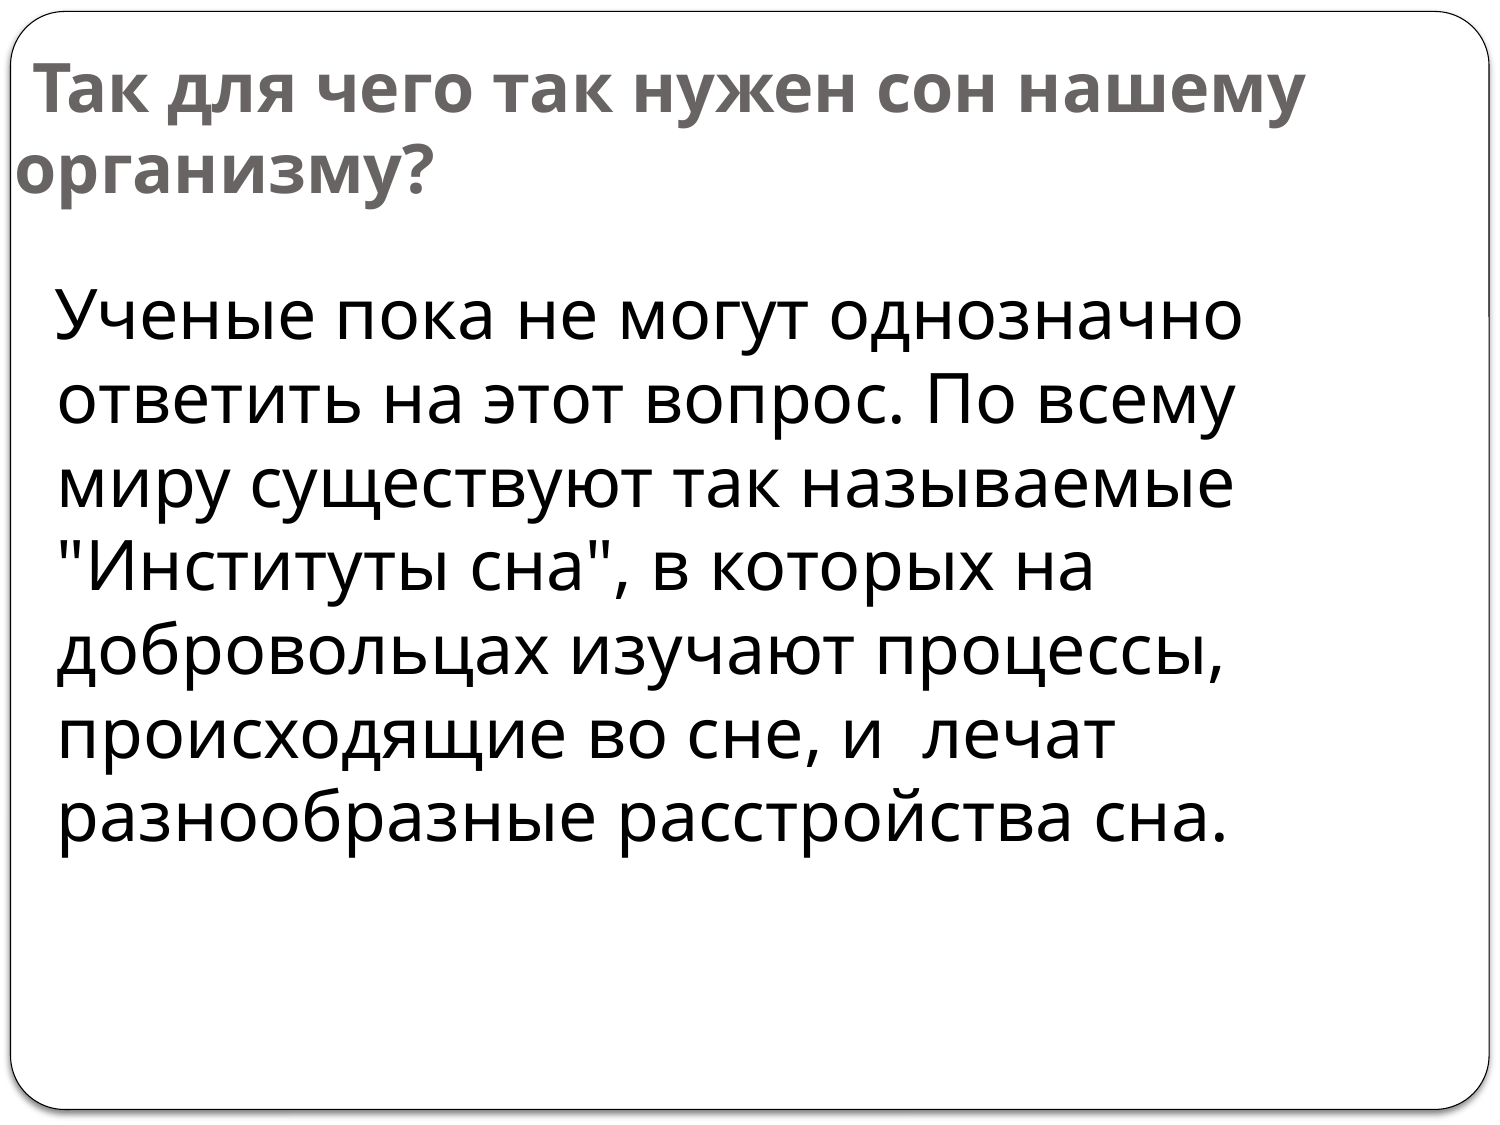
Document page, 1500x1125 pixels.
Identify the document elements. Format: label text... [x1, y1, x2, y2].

title Так для чего так нужен сон нашему организму? [0, 35, 1350, 223]
list Ученые пока не могут однозначно ответить на этот вопрос. По всему миру существуют так называемые "Институты сна", в которых на добровольцах изучают процессы, происходящие во сне, и лечат разнообразные расстройства сна. [0, 262, 1350, 1005]
